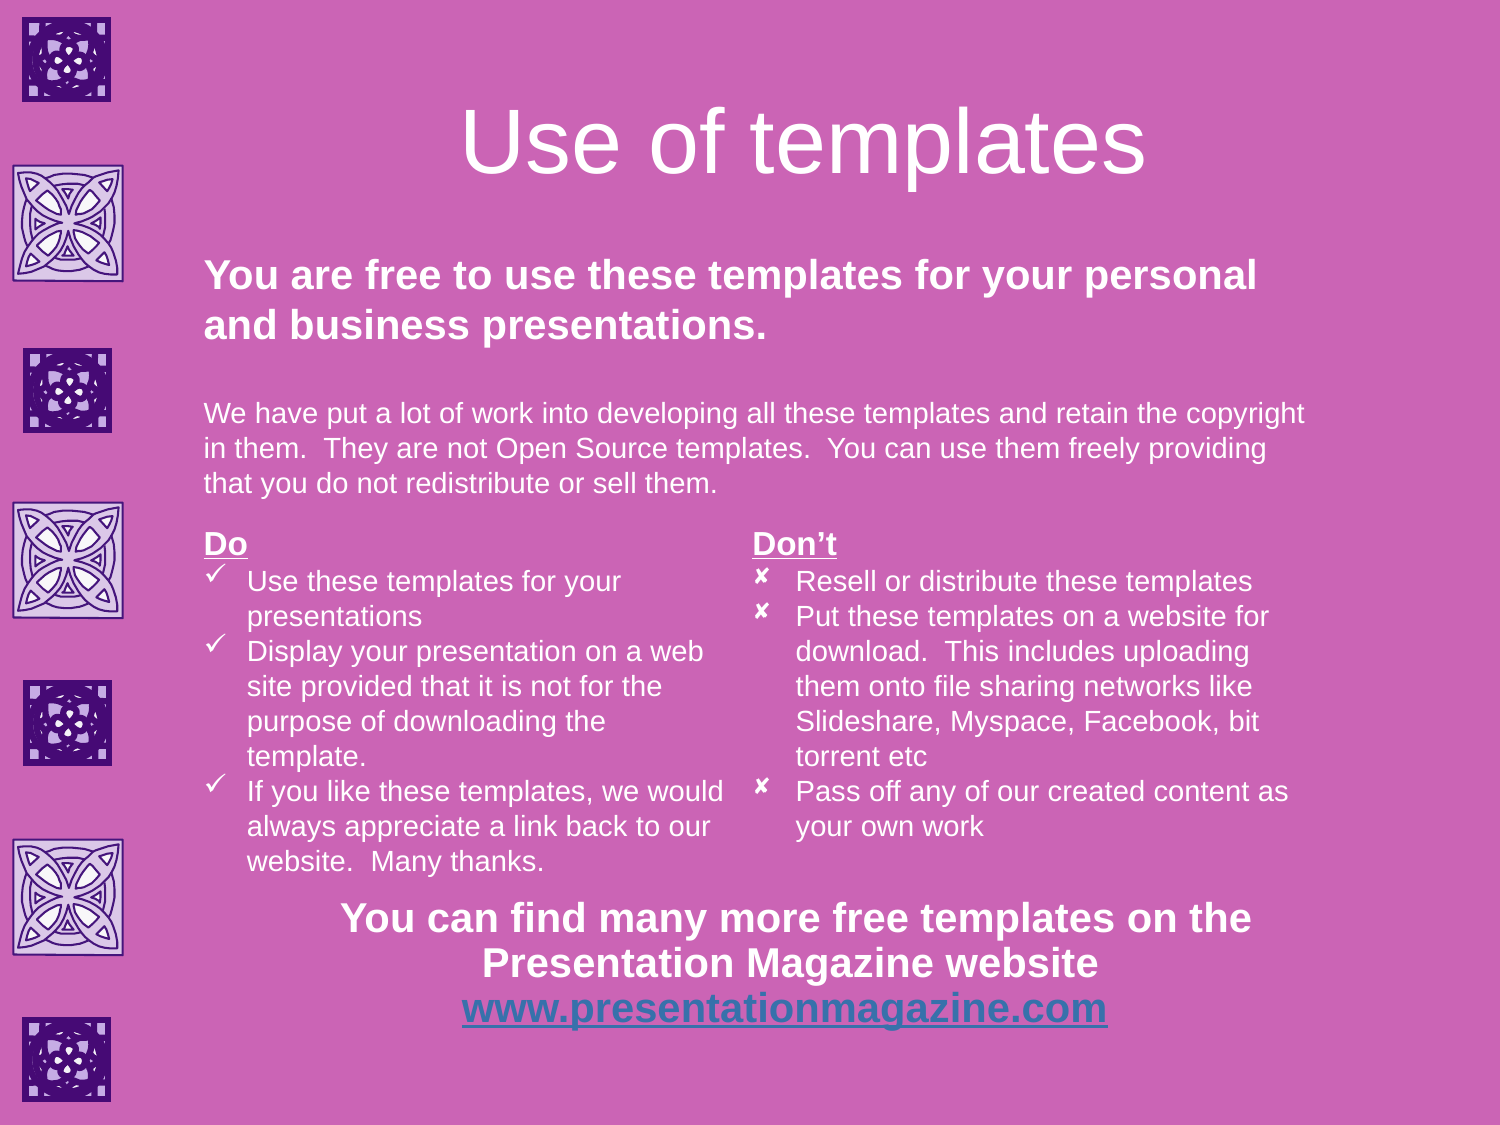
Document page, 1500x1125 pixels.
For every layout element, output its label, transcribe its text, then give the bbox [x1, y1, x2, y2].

text_box [88, 208, 1436, 1083]
text_box You can find many more free templates on the Presentation Magazine website www.presentationmagazine.com [171, 889, 1347, 1040]
text_box We have put a lot of work into developing all these templates and retain the copyright in them. They are not Open Source templates. You can use them freely providing that you do not redistribute or sell them. [188, 387, 1325, 507]
title Use of templates [171, 42, 1437, 231]
text_box Don’t Resell or distribute these templates Put these templates on a website for download. This includes uploading them onto file sharing networks like Slideshare, Myspace, Facebook, bit torrent etc Pass off any of our created content as your own work [737, 515, 1335, 850]
text_box You are free to use these templates for your personal and business presentations. [188, 240, 1329, 355]
text_box Do Use these templates for your presentations Display your presentation on a web site provided that it is not for the purpose of downloading the template. If you like these templates, we would always appreciate a link back to our website. Many thanks. [188, 515, 749, 889]
